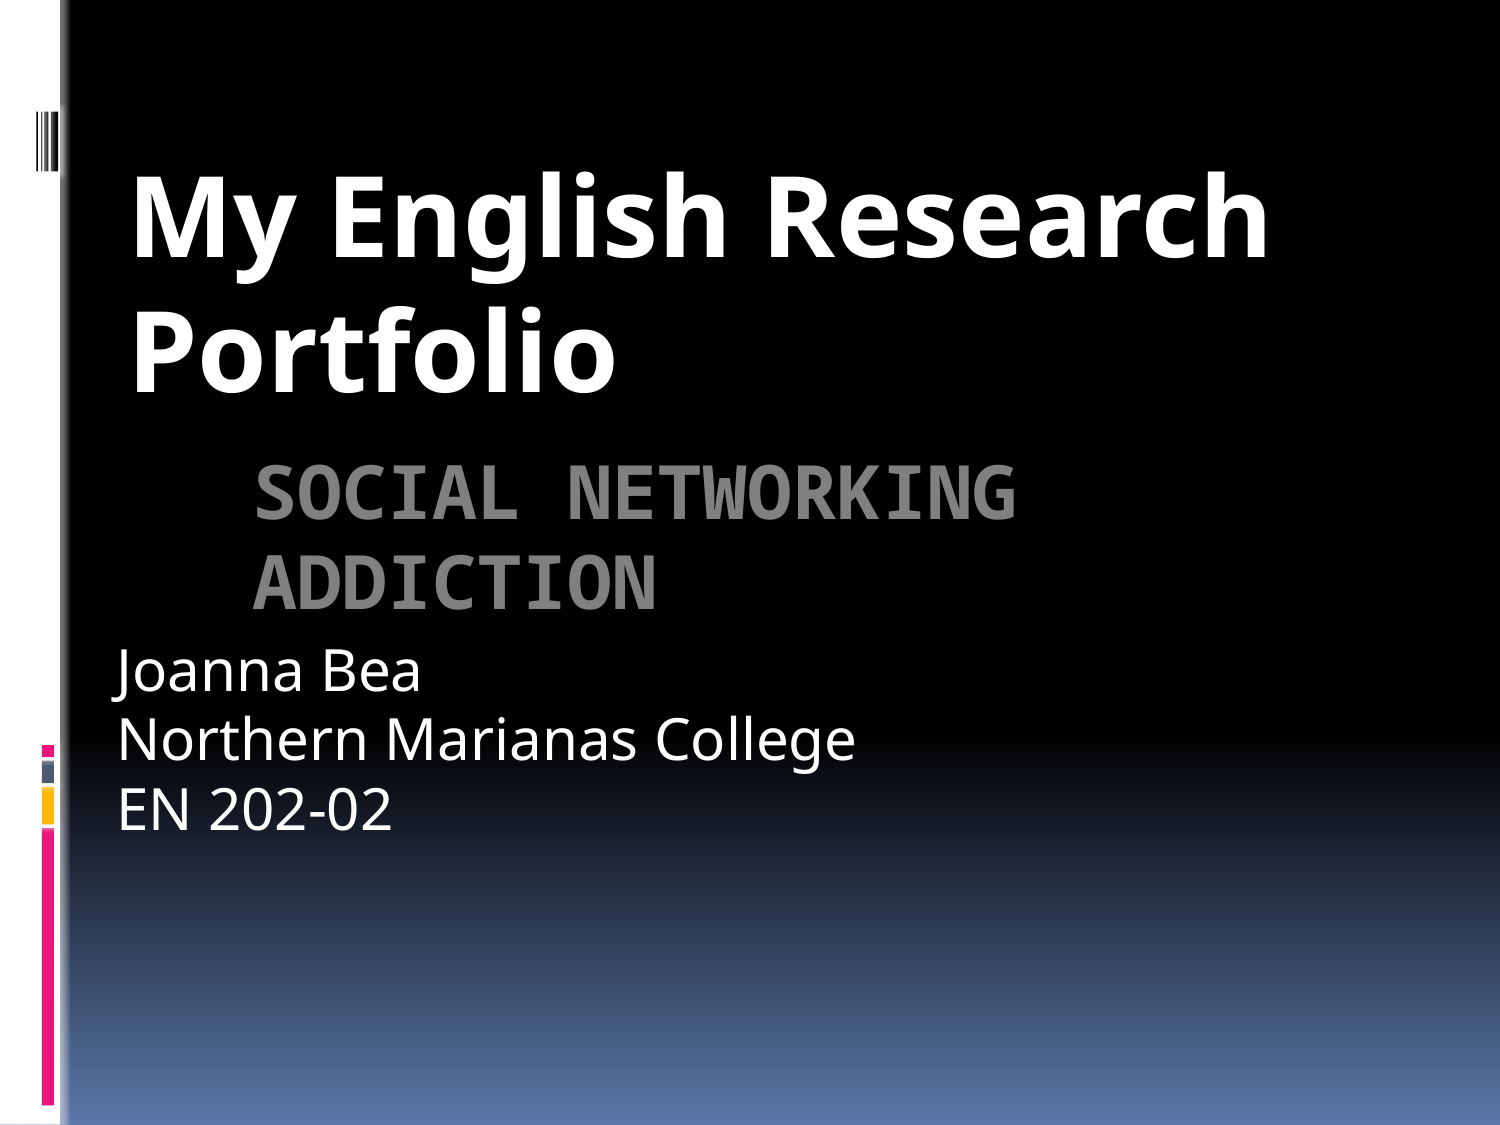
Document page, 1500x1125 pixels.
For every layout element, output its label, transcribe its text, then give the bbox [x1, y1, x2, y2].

text_box My English Research Portfolio [112, 137, 1338, 423]
subtitle Joanna Bea Northern Marianas College EN 202-02 [99, 624, 963, 850]
title Social Networking Addiction [237, 437, 1313, 575]
